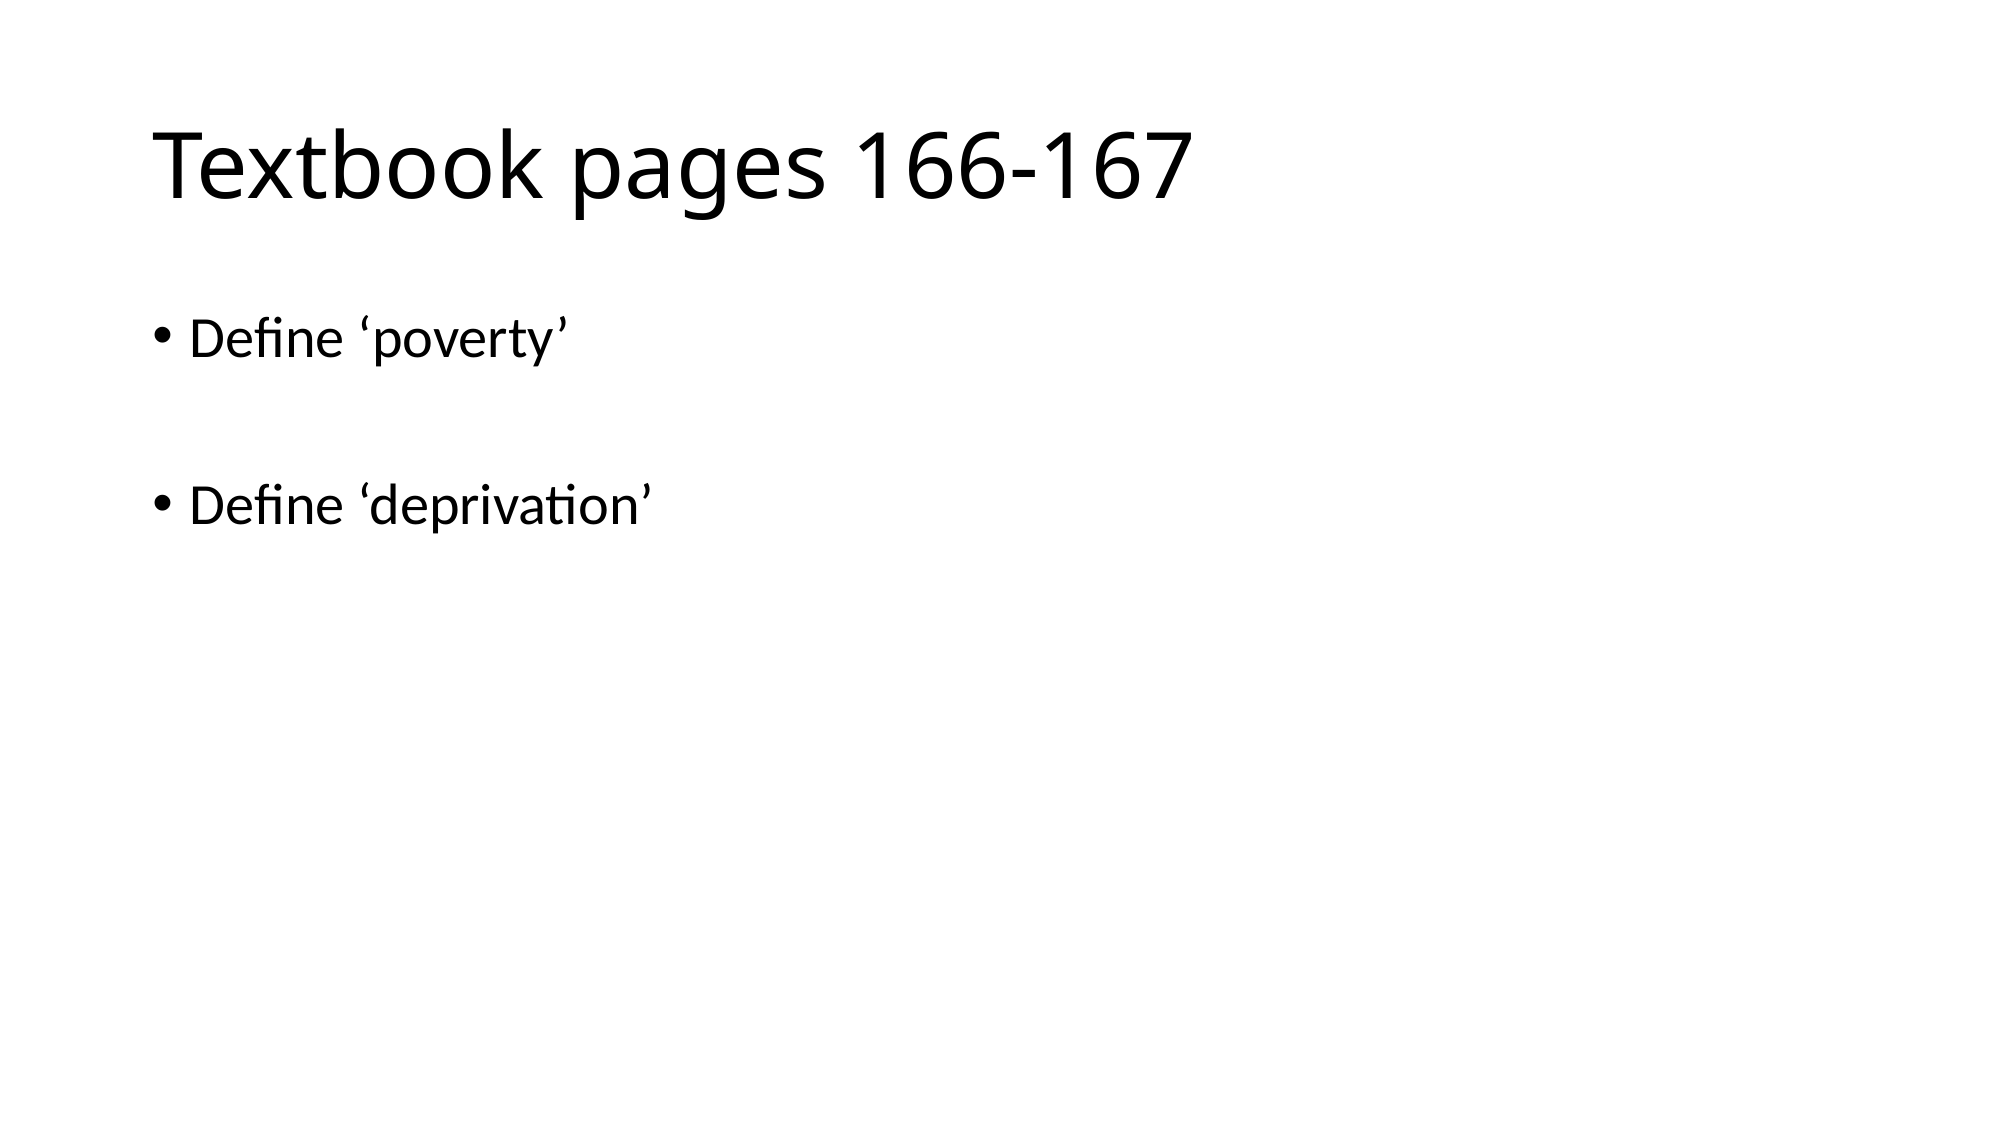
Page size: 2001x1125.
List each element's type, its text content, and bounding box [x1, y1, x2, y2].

title Textbook pages 166-167 [137, 59, 1863, 278]
list Define ‘poverty’ Define ‘deprivation’ [137, 299, 1863, 1014]
